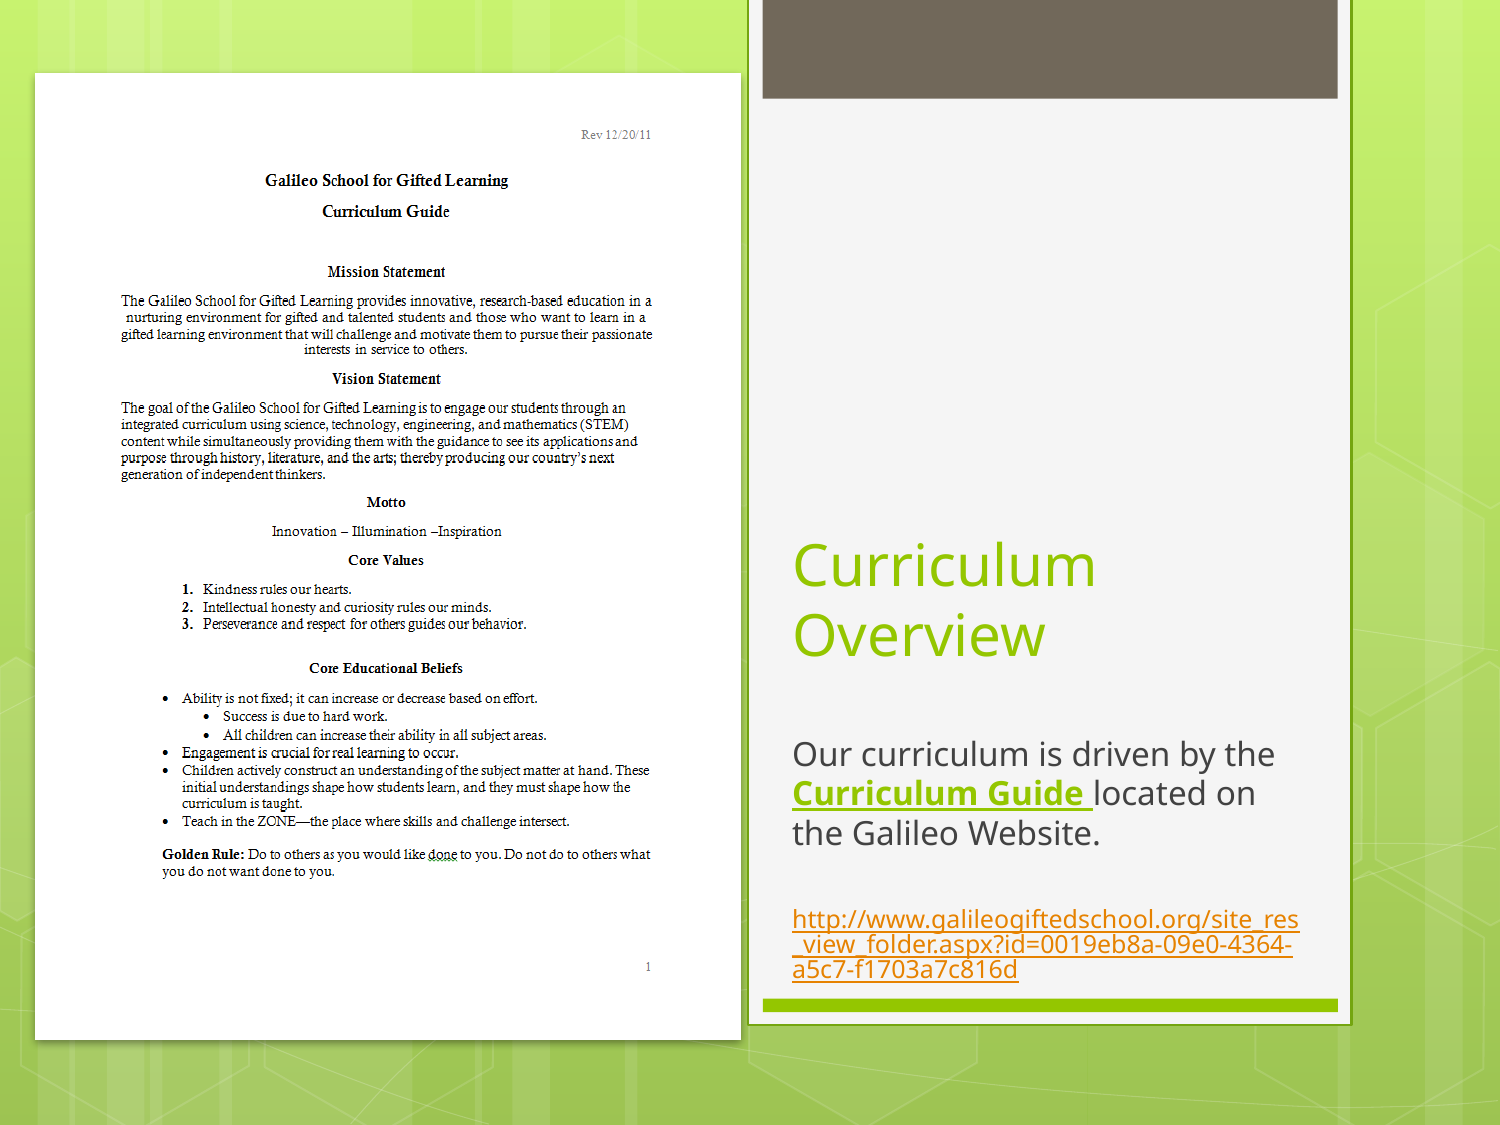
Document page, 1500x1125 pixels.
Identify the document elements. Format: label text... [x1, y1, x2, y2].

title Curriculum Overview [777, 435, 1320, 676]
list Our curriculum is driven by the Curriculum Guide located on the Galileo Website. http://www.galileogiftedschool.org/site_res_view_folder.aspx?id=0019eb8a-09e0-4364-a5c7-f1703a7c816d [776, 678, 1319, 988]
picture [49, 87, 727, 1026]
